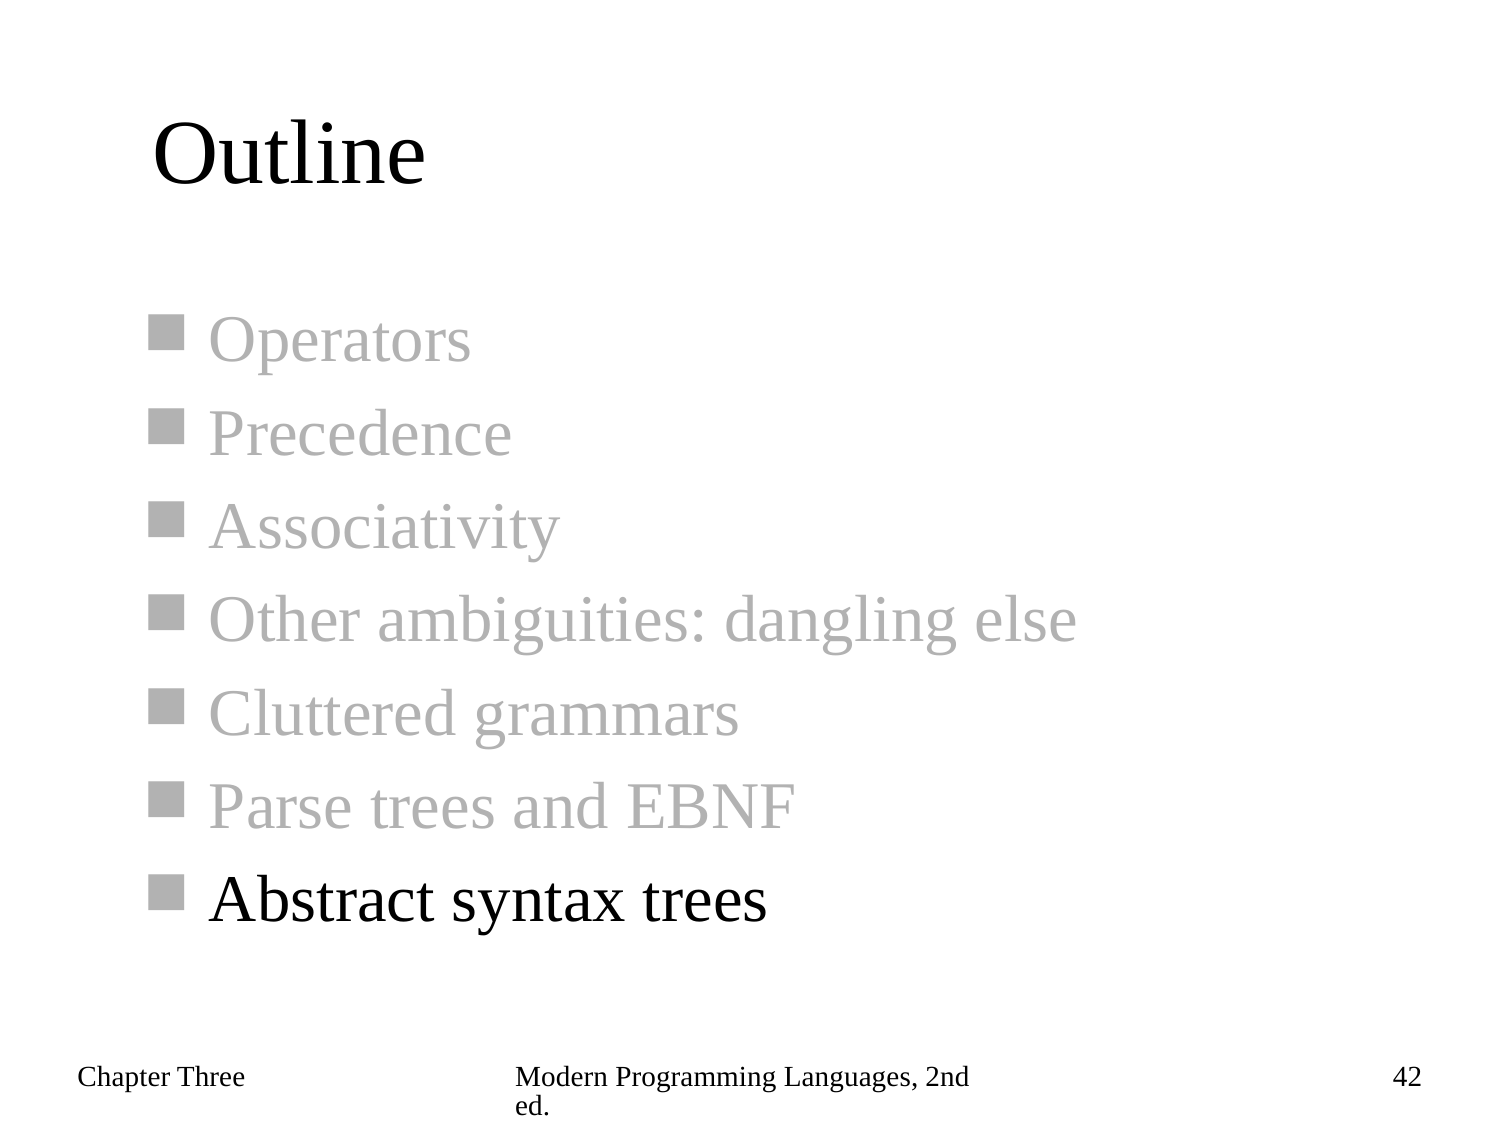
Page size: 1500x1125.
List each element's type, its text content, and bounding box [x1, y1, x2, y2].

footer Modern Programming Languages, 2nd ed. [499, 1036, 1001, 1113]
list Operators Precedence Associativity Other ambiguities: dangling else Cluttered grammars Parse trees and EBNF Abstract syntax trees [137, 287, 1413, 1013]
title Outline [137, 56, 1413, 238]
slide_number Chapter Three [62, 1036, 401, 1113]
slide_number 42 [1124, 1036, 1438, 1113]
